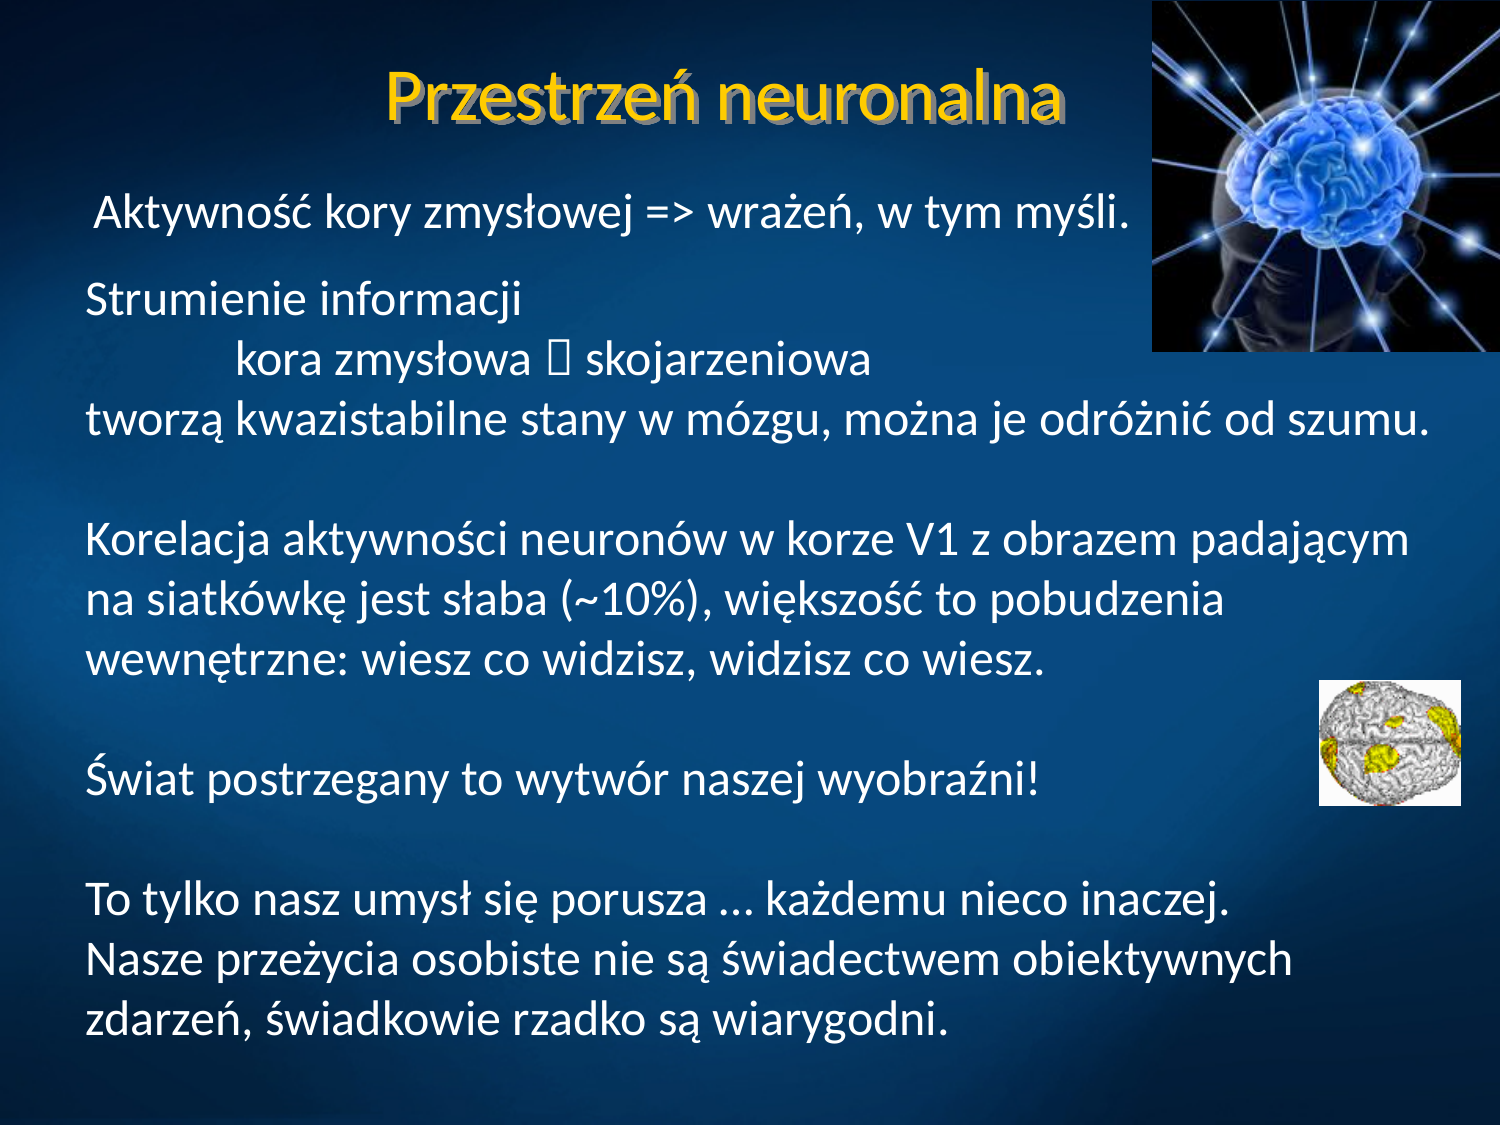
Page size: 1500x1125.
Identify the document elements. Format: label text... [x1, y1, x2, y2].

title Przestrzeń neuronalna [87, 24, 1147, 156]
picture [0, 0, 1500, 1125]
list Aktywność kory zmysłowej => wrażeń, w tym myśli. [78, 170, 1147, 257]
text_box Strumienie informacji kora zmysłowa  skojarzeniowa tworzą kwazistabilne stany w mózgu, można je odróżnić od szumu. Korelacja aktywności neuronów w korze V1 z obrazem padającym na siatkówkę jest słaba (~10%), większość to pobudzenia wewnętrzne: wiesz co widzisz, widzisz co wiesz. Świat postrzegany to wytwór naszej wyobraźni! To tylko nasz umysł się porusza … każdemu nieco inaczej. Nasze przeżycia osobiste nie są świadectwem obiektywnych zdarzeń, świadkowie rzadko są wiarygodni. [70, 257, 1465, 1071]
